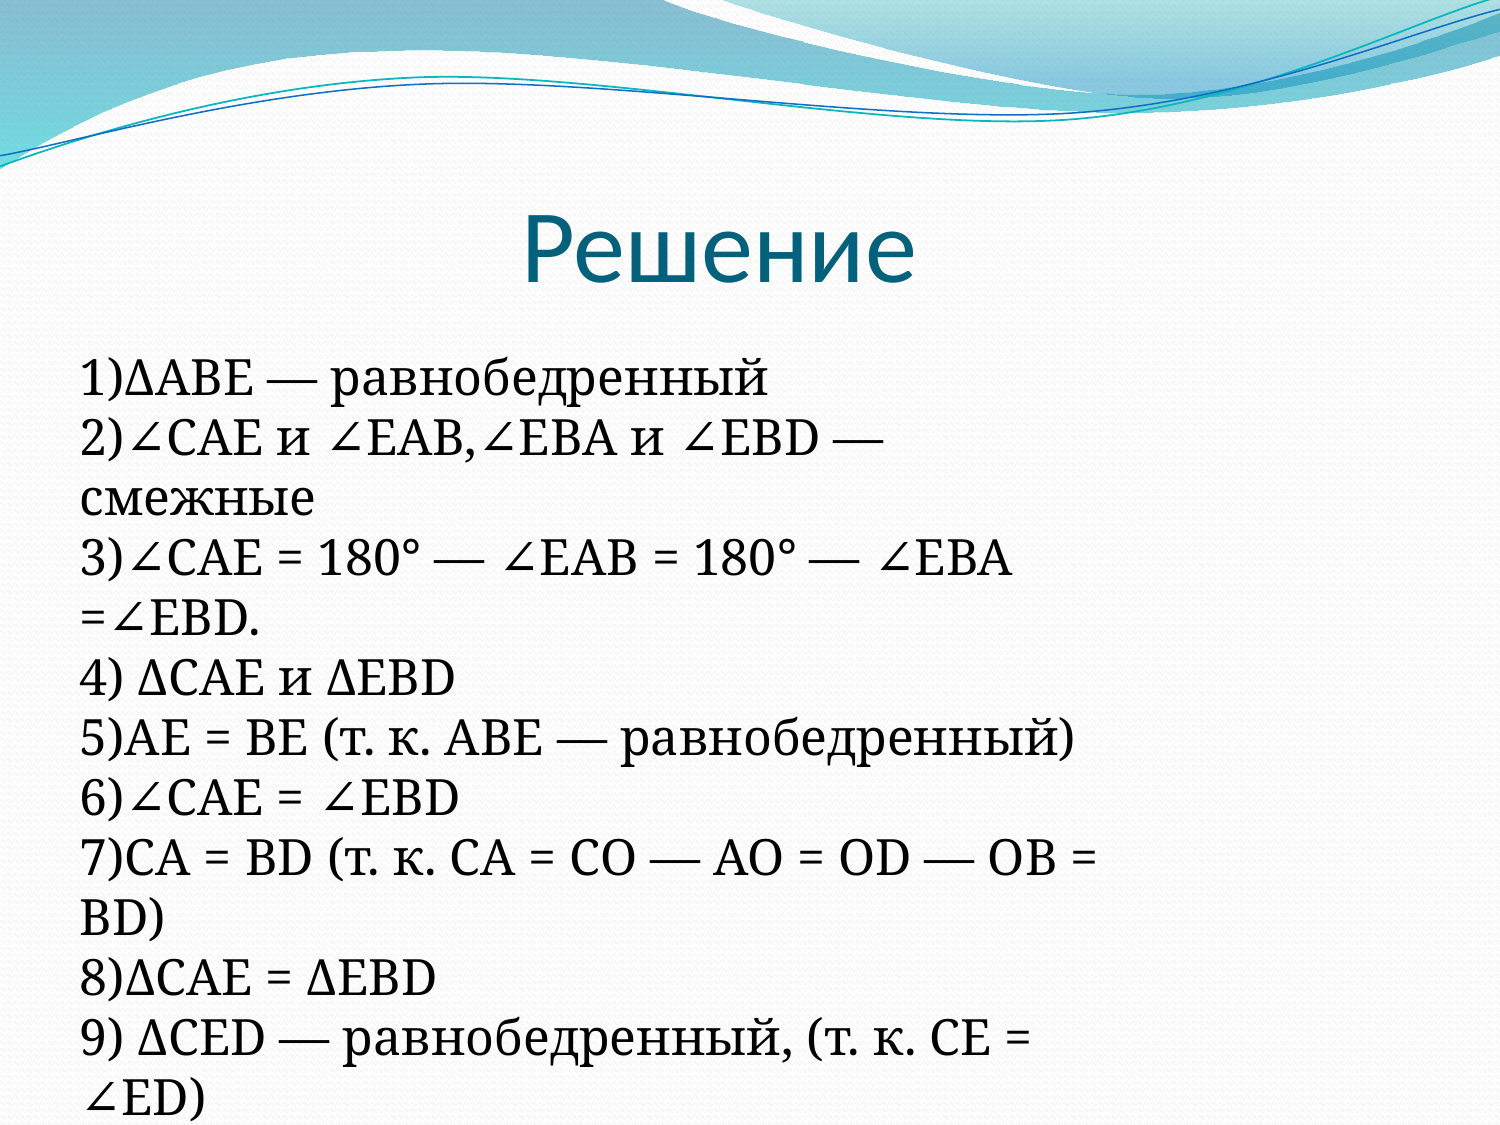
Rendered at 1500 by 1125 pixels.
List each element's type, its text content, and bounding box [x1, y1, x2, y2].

text_box 1)ΔАВЕ — равнобедренный 2)∠САЕ и ∠ЕАВ,∠ЕВА и ∠EBD — смежные 3)∠САЕ = 180° — ∠ЕАВ = 180° — ∠ЕВА =∠EBD. 4) ΔСАЕ и ΔЕBD 5)АЕ = ВЕ (т. к. АВЕ — равнобедренный) 6)∠САЕ = ∠EBD 7)СА = BD (т. к. СА = СО — АО = OD — OB = BD) 8)ΔСАЕ = ΔEBD 9) ΔCED — равнобедренный, (т. к. СЕ = ∠ED) [64, 338, 1125, 1125]
title Решение [75, 115, 1438, 303]
